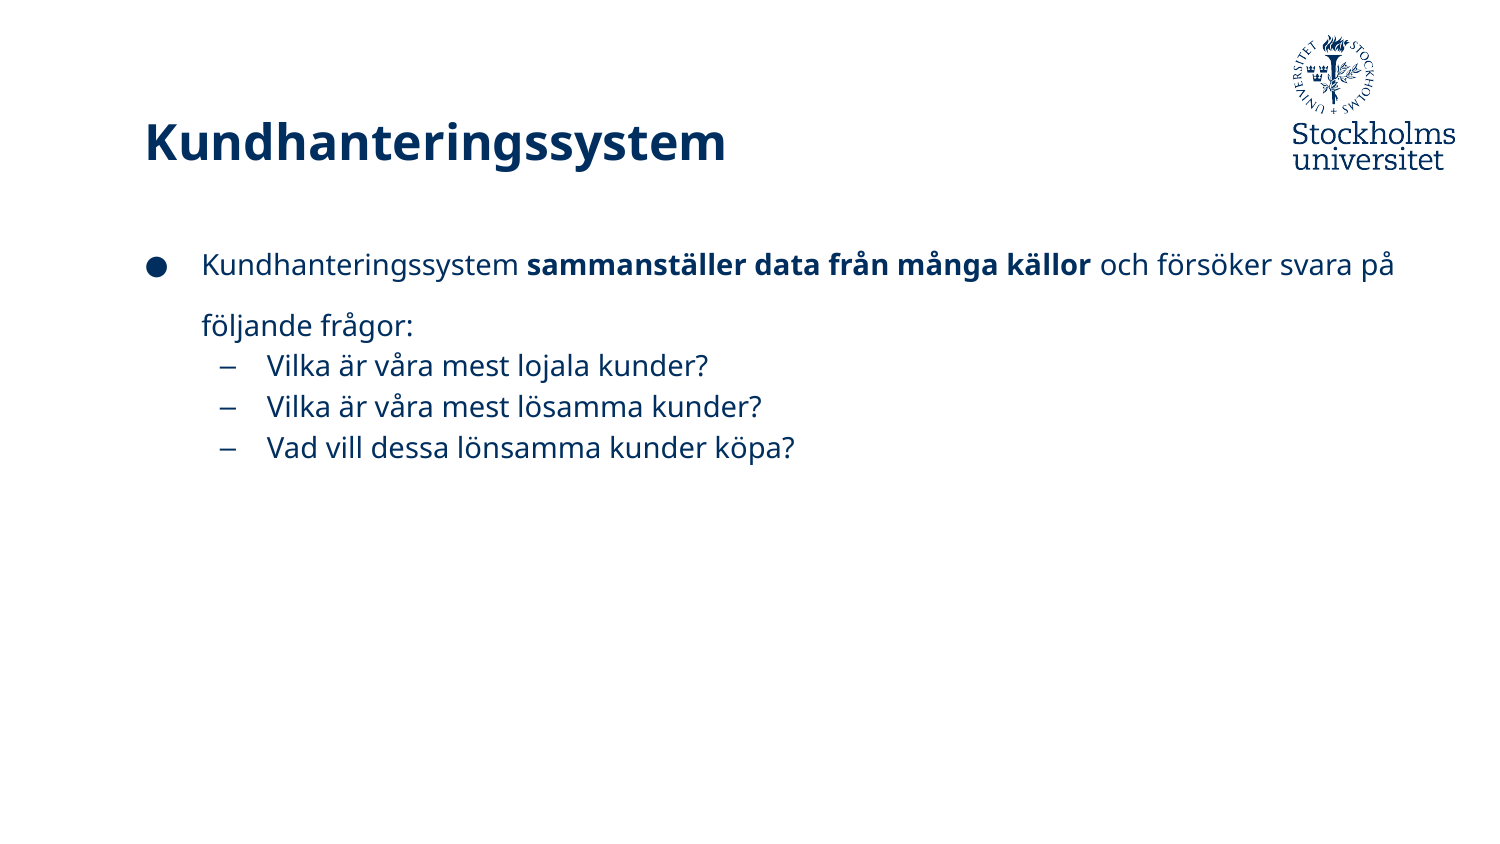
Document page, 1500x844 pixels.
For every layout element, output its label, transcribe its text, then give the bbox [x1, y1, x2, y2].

picture [1293, 35, 1455, 147]
list Kundhanteringssystem sammanställer data från många källor och försöker svara på följande frågor: Vilka är våra mest lojala kunder? Vilka är våra mest lösamma kunder? Vad vill dessa lönsamma kunder köpa? [129, 147, 1471, 786]
title Kundhanteringssystem [129, 102, 1254, 147]
